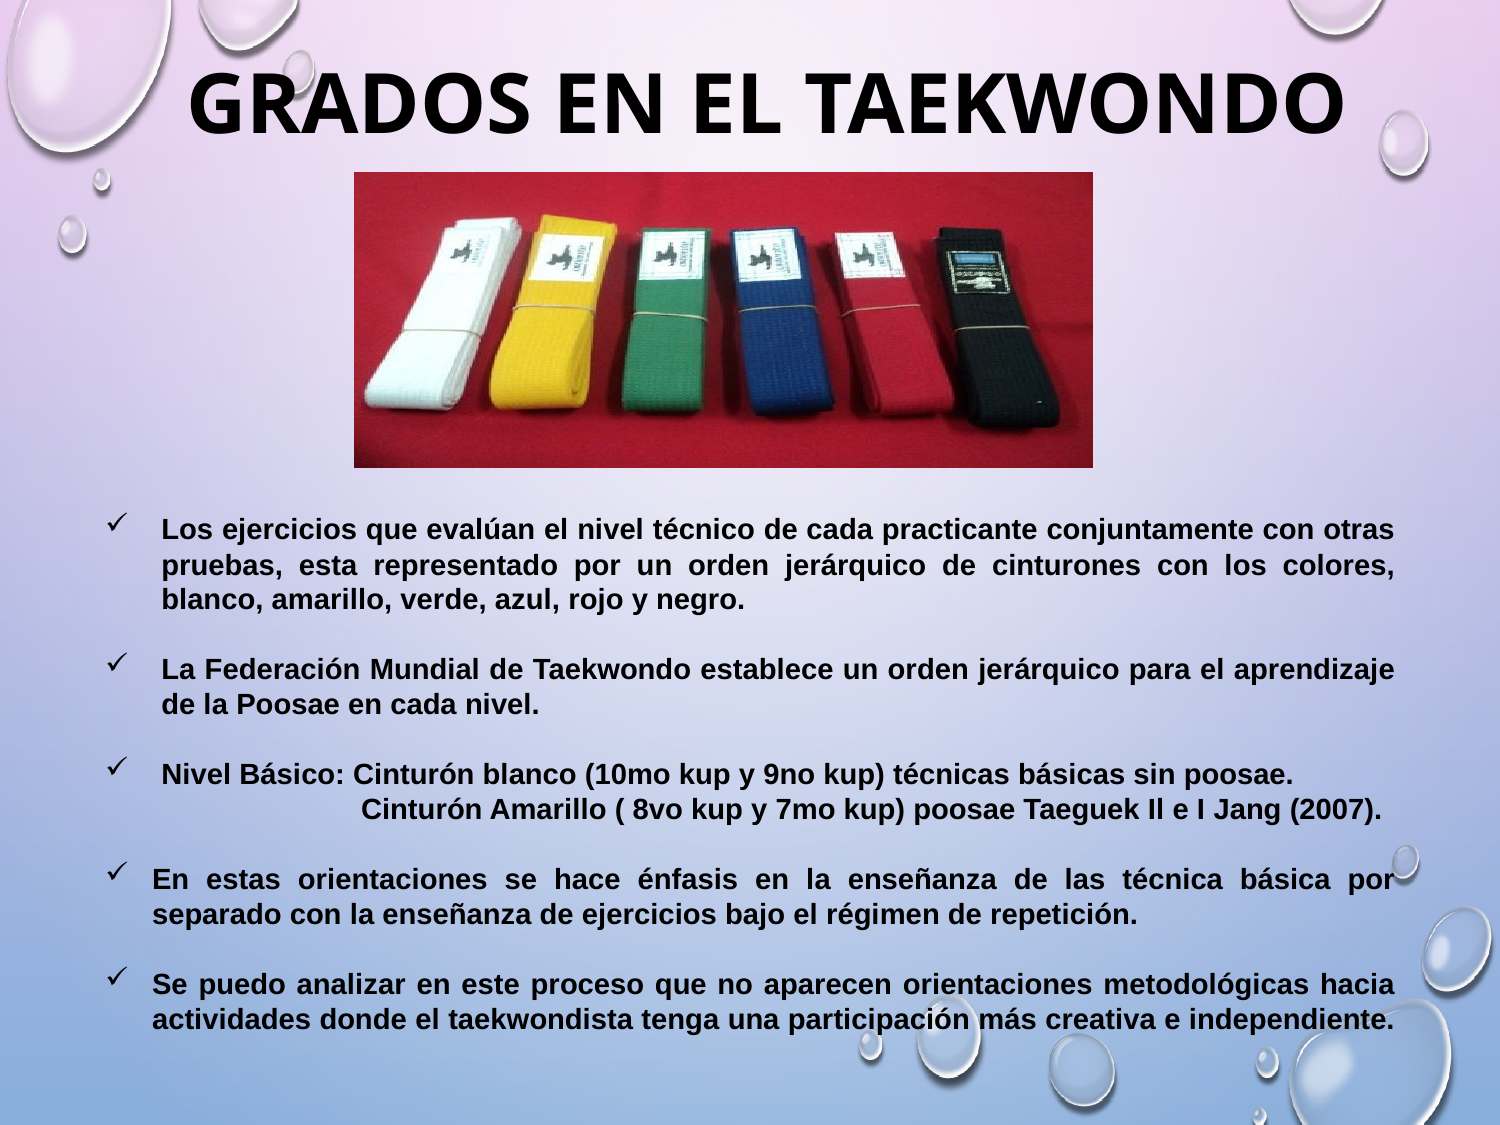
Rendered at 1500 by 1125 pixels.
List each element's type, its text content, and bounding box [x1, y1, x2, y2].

text_box GRADOS EN EL TAEKWONDO [103, 42, 1432, 158]
text_box Los ejercicios que evalúan el nivel técnico de cada practicante conjuntamente con otras pruebas, esta representado por un orden jerárquico de cinturones con los colores, blanco, amarillo, verde, azul, rojo y negro. La Federación Mundial de Taekwondo establece un orden jerárquico para el aprendizaje de la Poosae en cada nivel. Nivel Básico: Cinturón blanco (10mo kup y 9no kup) técnicas básicas sin poosae. Cinturón Amarillo ( 8vo kup y 7mo kup) poosae Taeguek Il e I Jang (2007). En estas orientaciones se hace énfasis en la enseñanza de las técnica básica por separado con la enseñanza de ejercicios bajo el régimen de repetición. Se puedo analizar en este proceso que no aparecen orientaciones metodológicas hacia actividades donde el taekwondista tenga una participación más creativa e independiente. [90, 503, 1412, 1113]
picture [0, 0, 1500, 1125]
